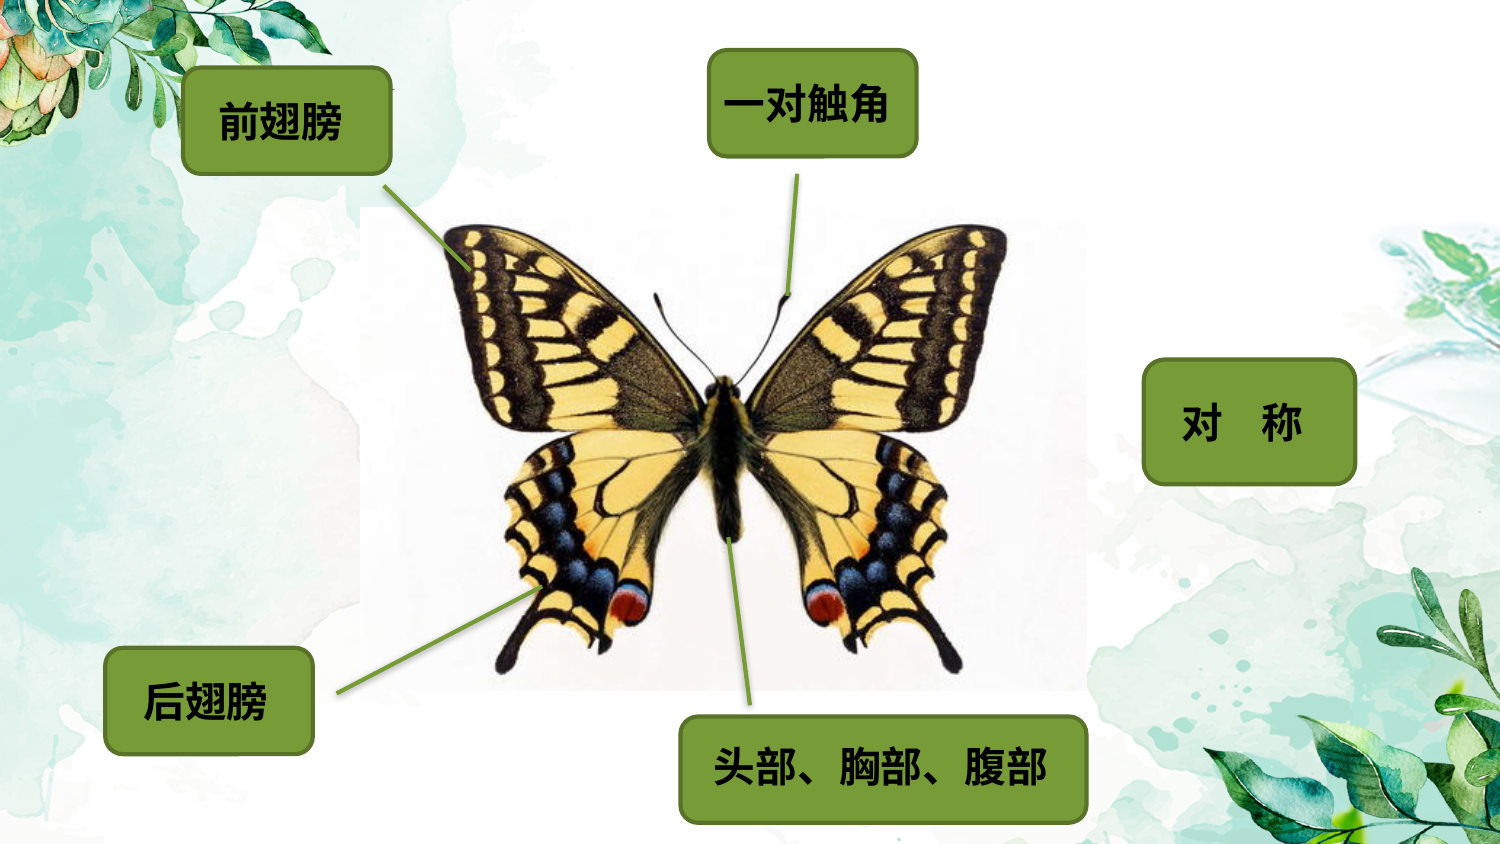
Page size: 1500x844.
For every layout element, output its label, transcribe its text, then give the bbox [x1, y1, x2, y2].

text_box 一对触角 [709, 70, 927, 136]
text_box 前翅膀 [203, 87, 371, 153]
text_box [383, 185, 471, 271]
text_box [336, 586, 543, 694]
text_box [678, 714, 1089, 825]
text_box [180, 65, 393, 176]
text_box 头部、胸部、腹部 [699, 733, 1120, 799]
text_box 后翅膀 [128, 668, 347, 734]
text_box [1141, 357, 1358, 487]
picture [0, 0, 1500, 844]
text_box [706, 47, 919, 159]
text_box [103, 645, 315, 757]
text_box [728, 536, 751, 706]
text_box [787, 173, 798, 297]
text_box 对 称 [1137, 389, 1356, 455]
